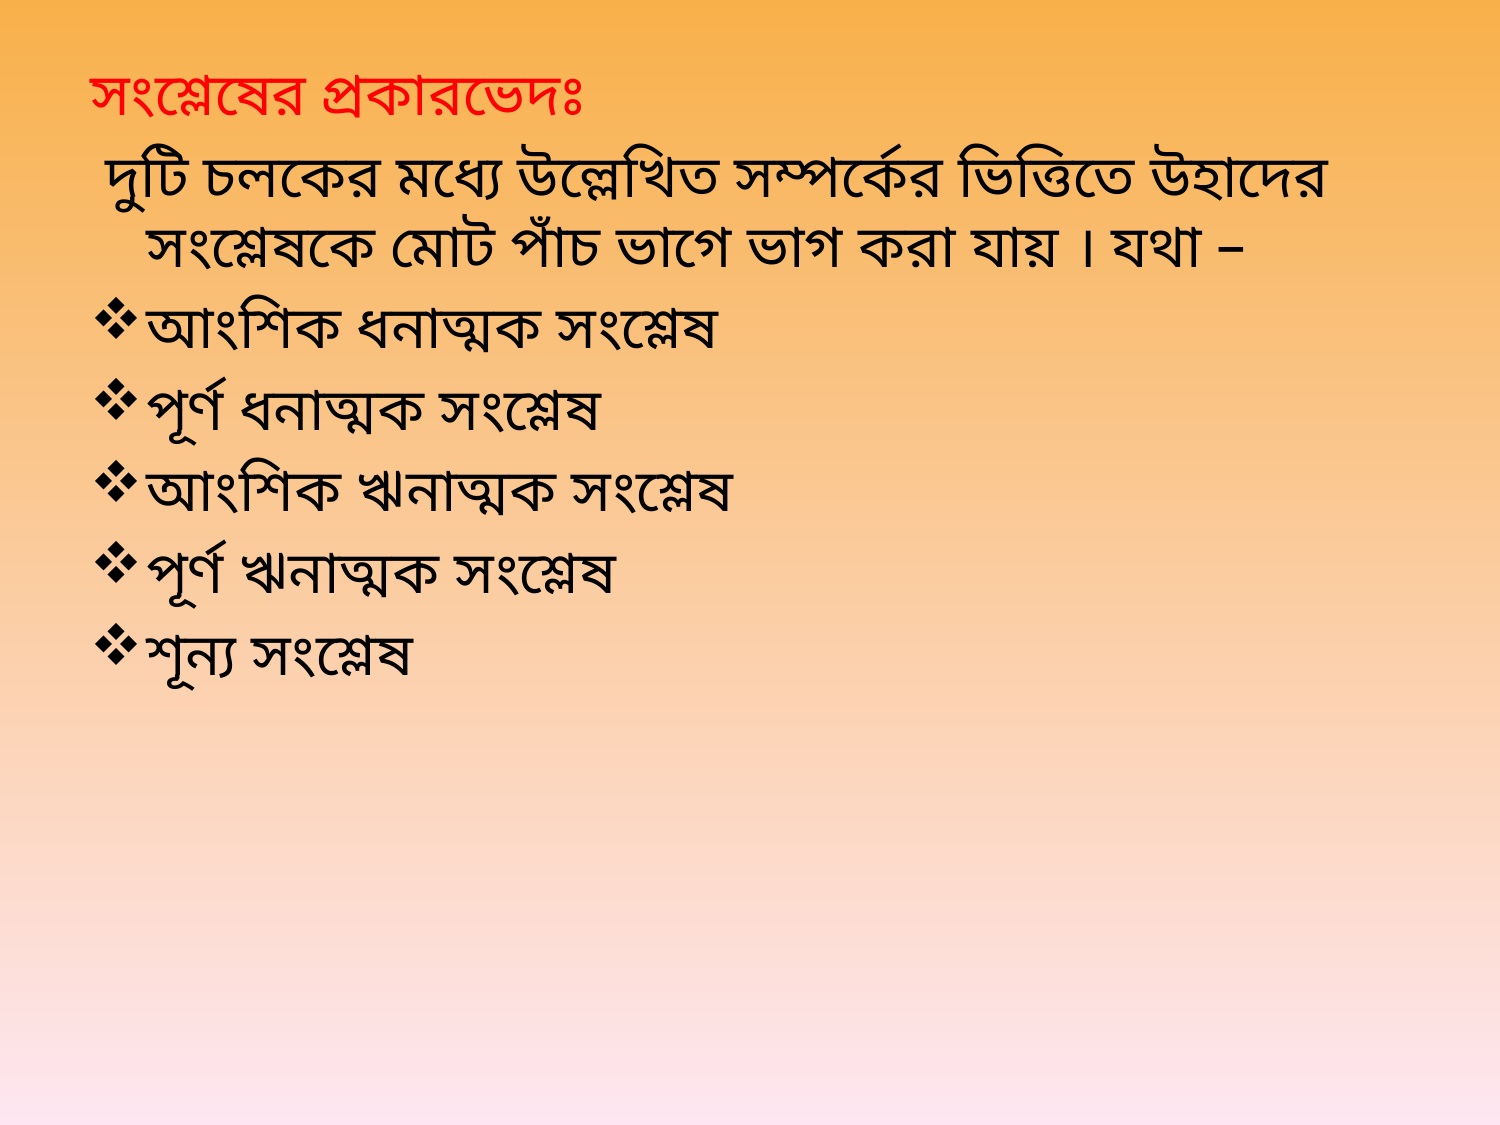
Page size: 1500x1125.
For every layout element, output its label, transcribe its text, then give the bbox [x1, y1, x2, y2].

list সংশ্লেষের প্রকারভেদঃ দুটি চলকের মধ্যে উল্লেখিত সম্পর্কের ভিত্তিতে উহাদের সংশ্লেষকে মোট পাঁচ ভাগে ভাগ করা যায় । যথা – আংশিক ধনাত্মক সংশ্লেষ পূর্ণ ধনাত্মক সংশ্লেষ আংশিক ঋনাত্মক সংশ্লেষ পূর্ণ ঋনাত্মক সংশ্লেষ শূন্য সংশ্লেষ [75, 50, 1425, 1005]
